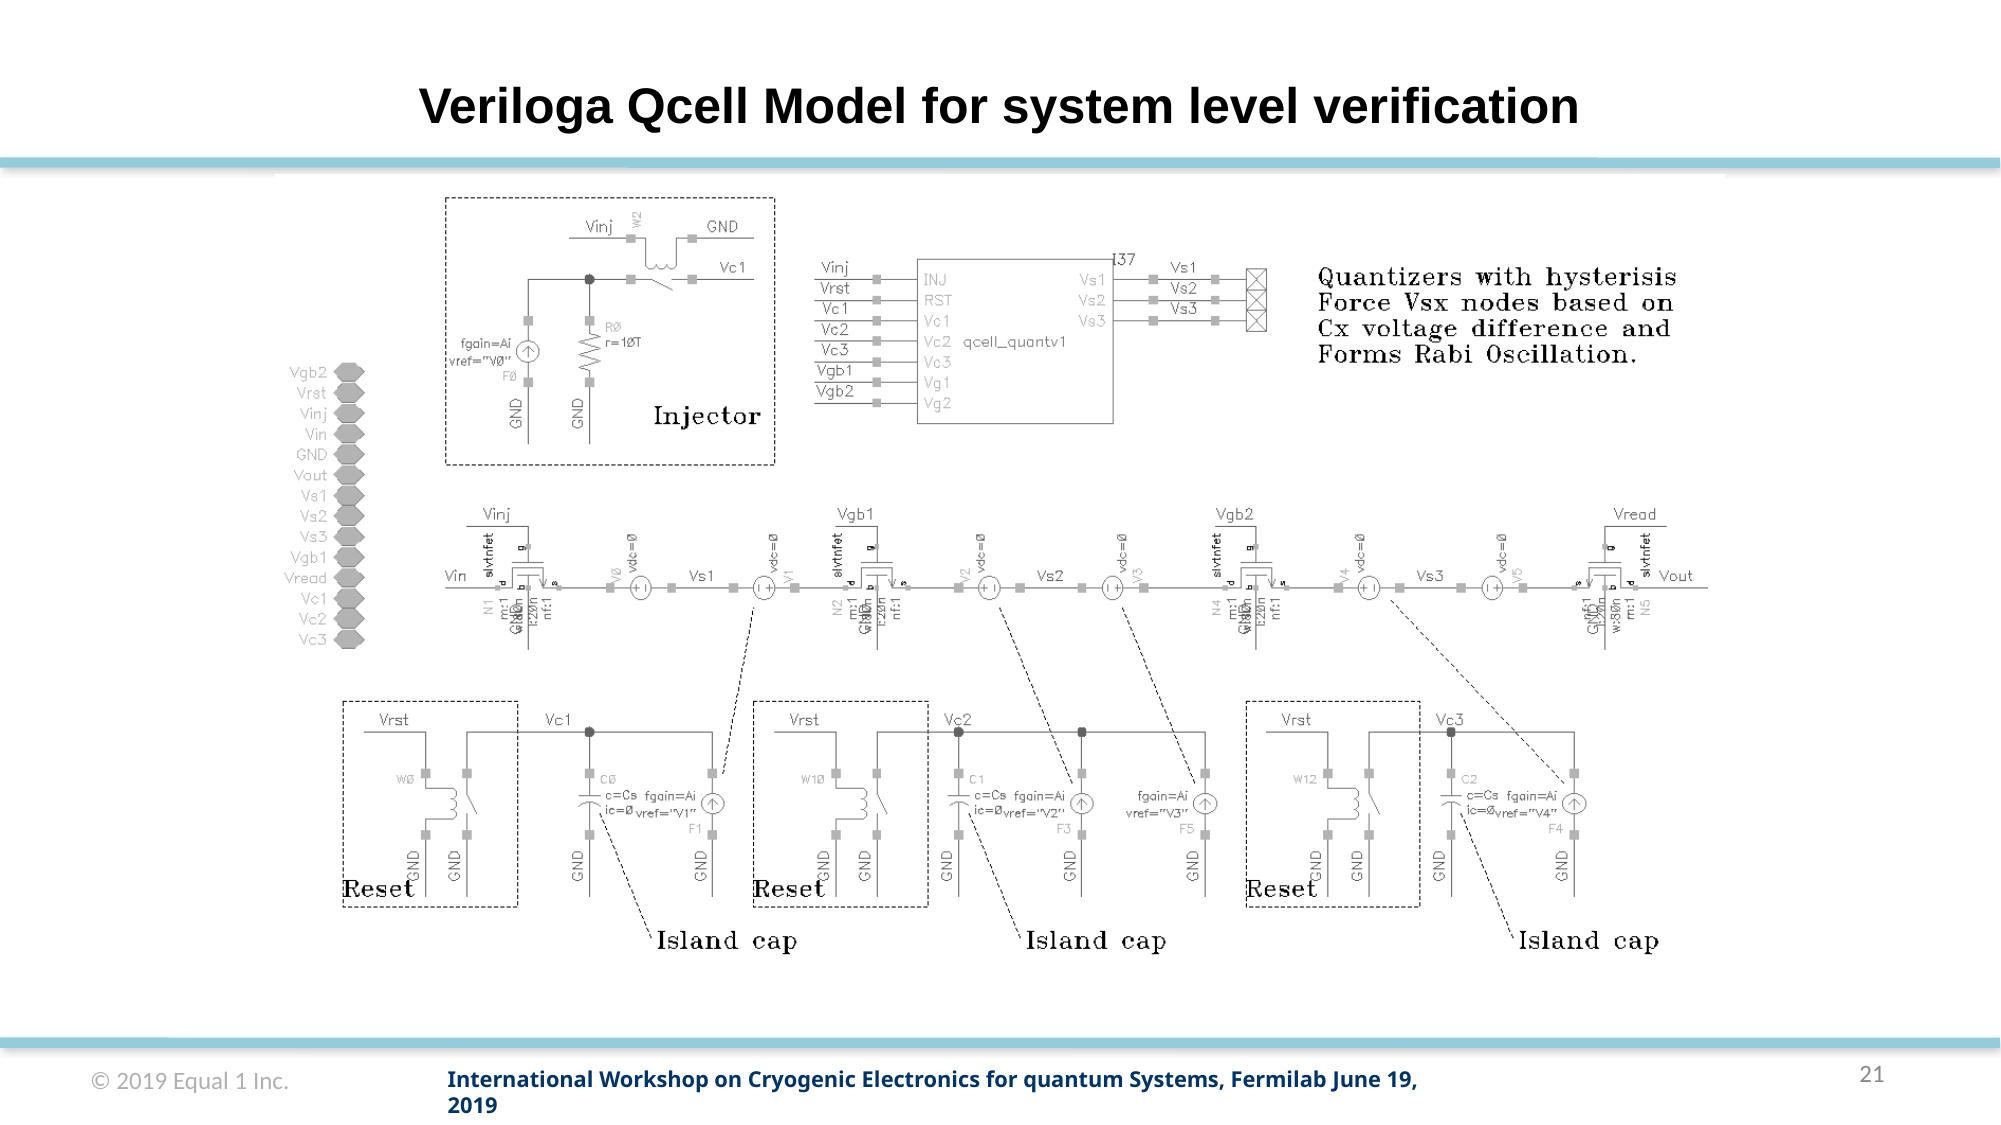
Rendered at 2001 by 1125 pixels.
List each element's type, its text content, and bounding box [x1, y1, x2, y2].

slide_number 21 [1433, 1042, 1900, 1103]
picture [274, 174, 1726, 968]
footer © 2019 Equal 1 Inc. [57, 1062, 334, 1097]
text_box International Workshop on Cryogenic Electronics for quantum Systems, Fermilab June 19, 2019 [432, 1058, 1474, 1125]
title Veriloga Qcell Model for system level verification [99, 45, 1900, 163]
